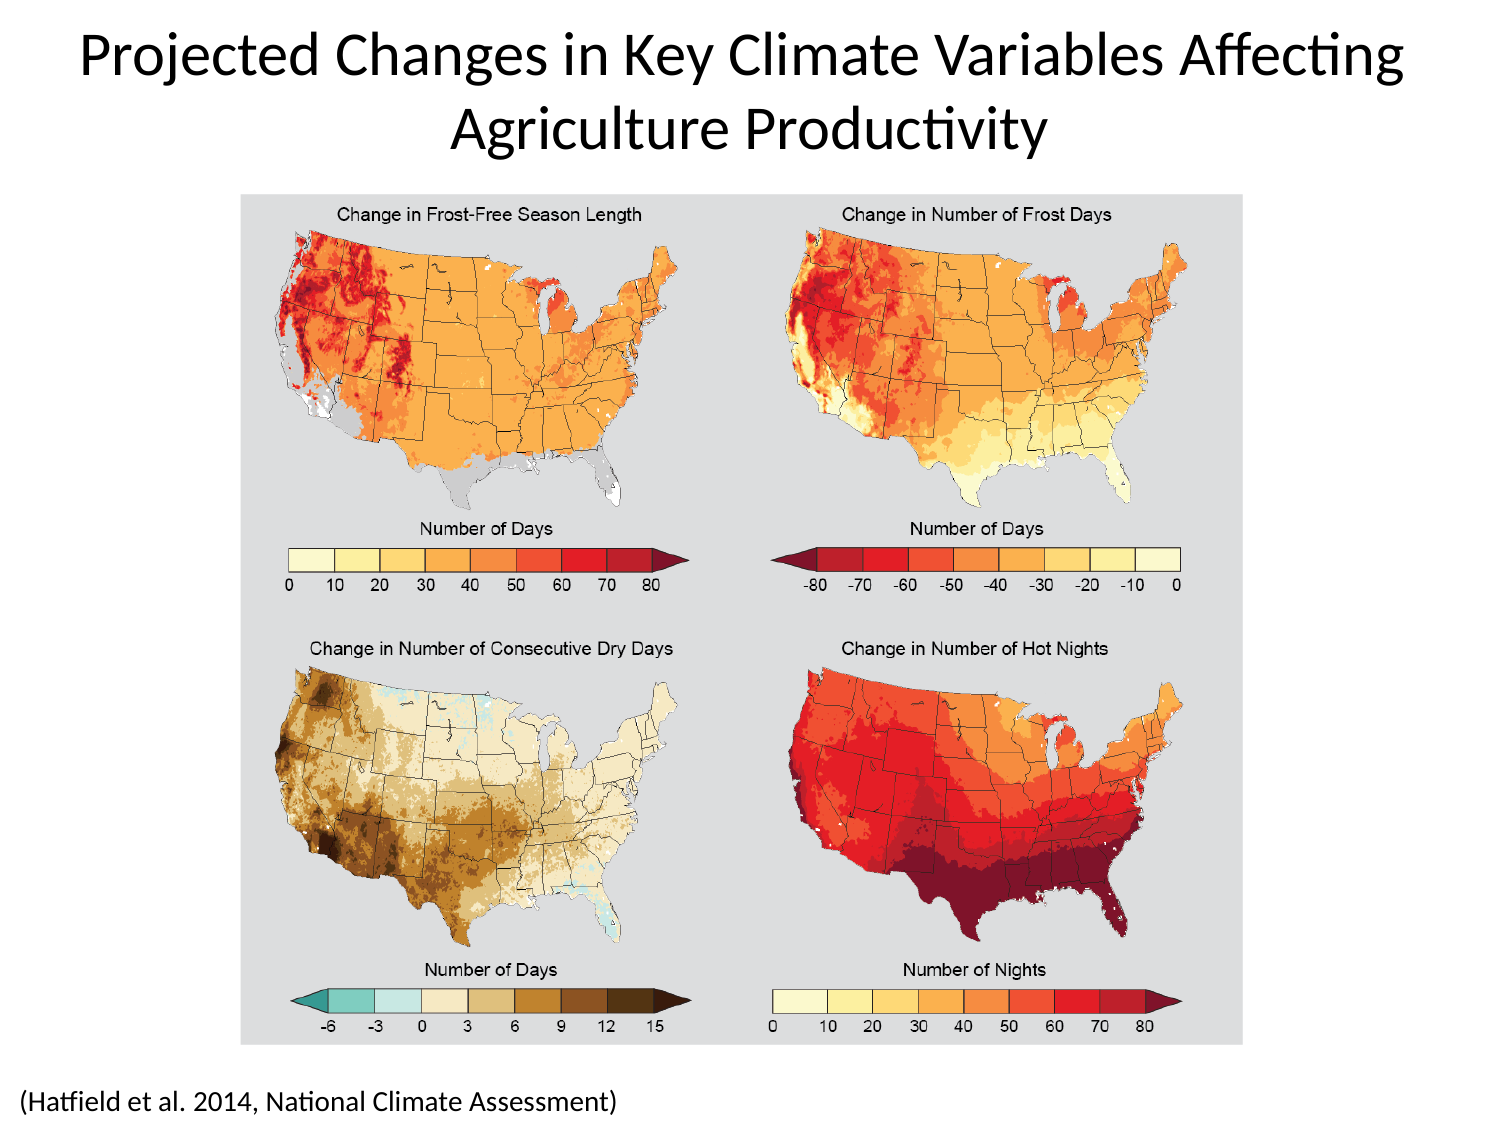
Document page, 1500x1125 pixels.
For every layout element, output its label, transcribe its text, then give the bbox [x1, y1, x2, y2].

text_box Projected Changes in Key Climate Variables Affecting Agriculture Productivity [0, 50, 1500, 163]
text_box (Hatfield et al. 2014, National Climate Assessment) [4, 1074, 634, 1125]
picture [224, 182, 1257, 1053]
